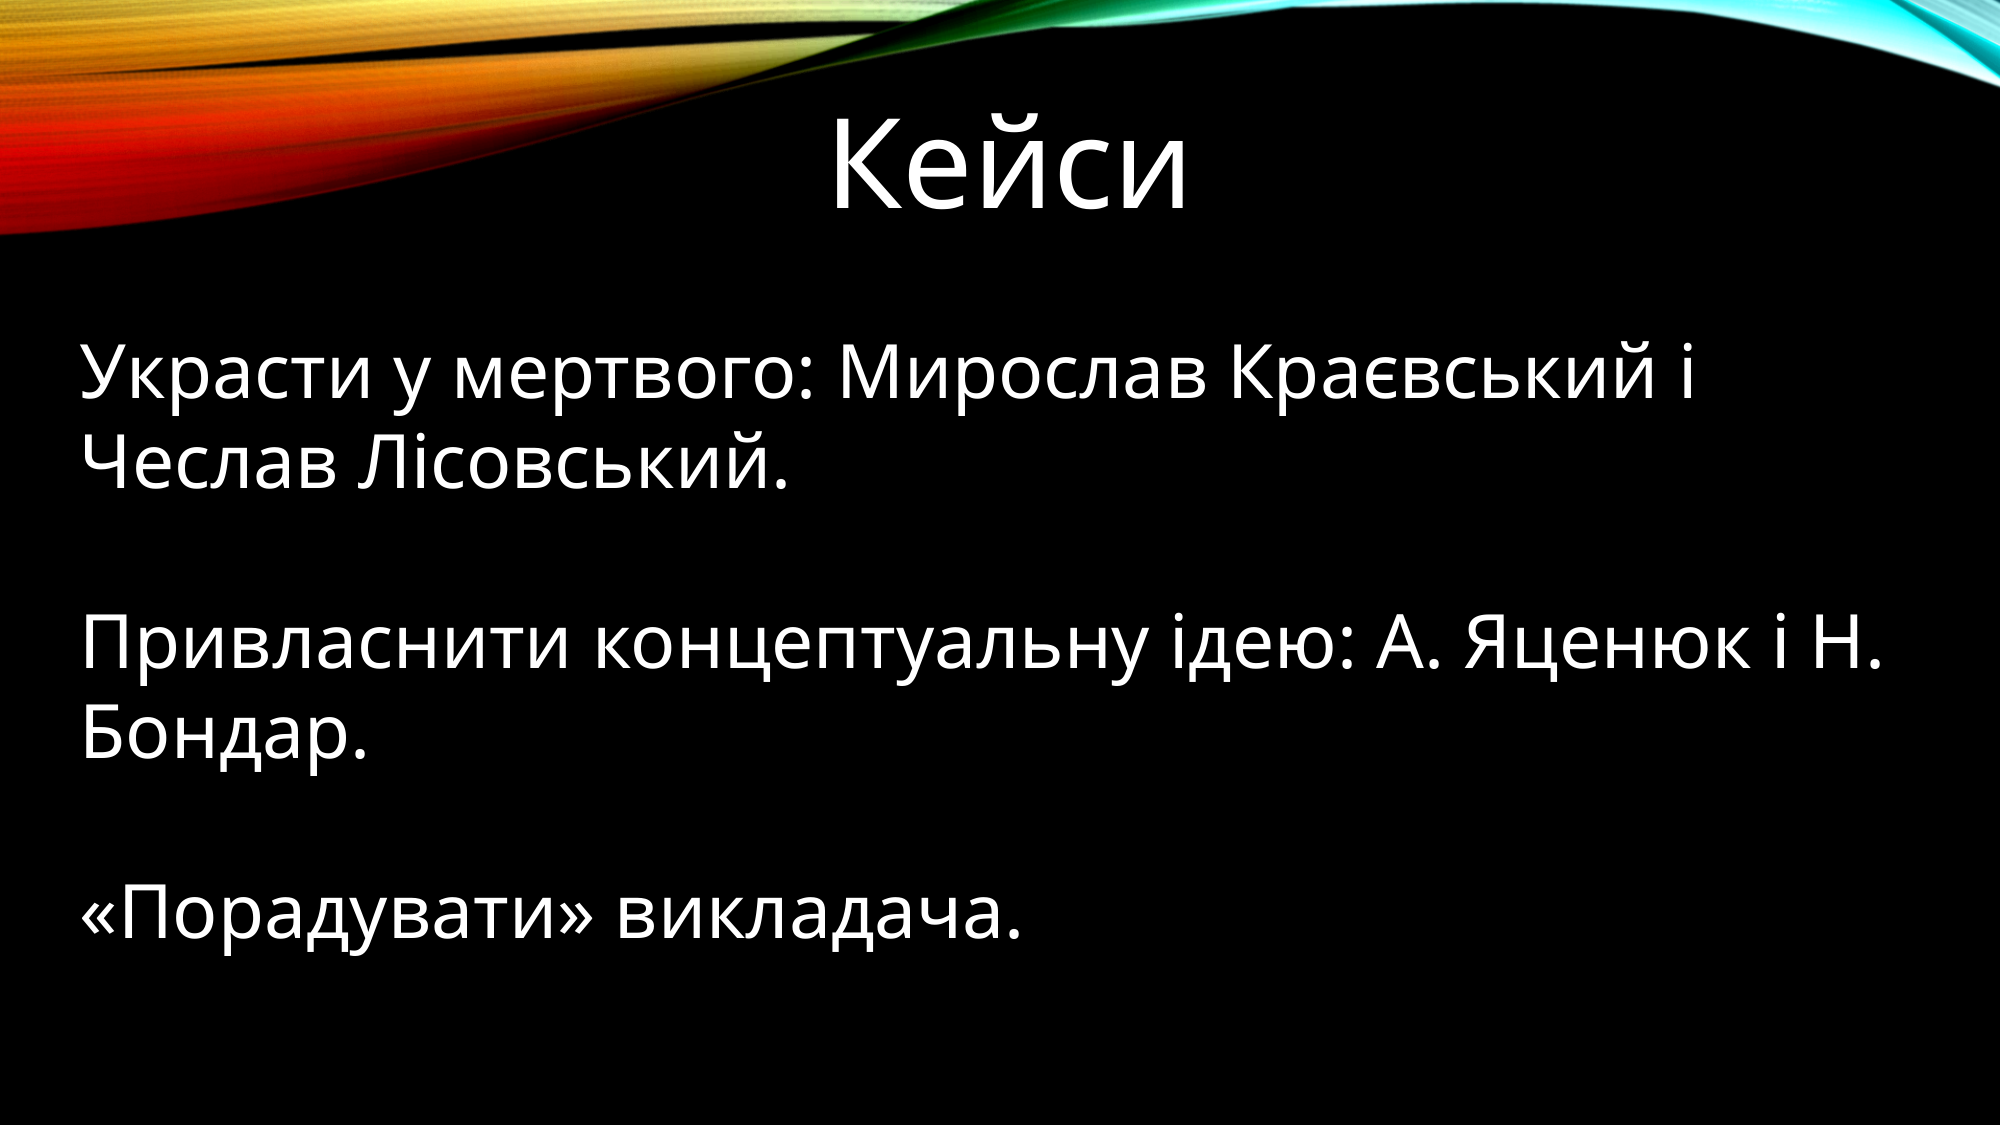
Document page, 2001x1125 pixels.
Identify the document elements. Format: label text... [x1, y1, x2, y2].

text_box Кейси Украсти у мертвого: Мирослав Краєвський і Чеслав Лісовський. Привласнити концептуальну ідею: А. Яценюк і Н. Бондар. «Порадувати» викладача. [64, 75, 1955, 961]
picture [0, 0, 2000, 237]
